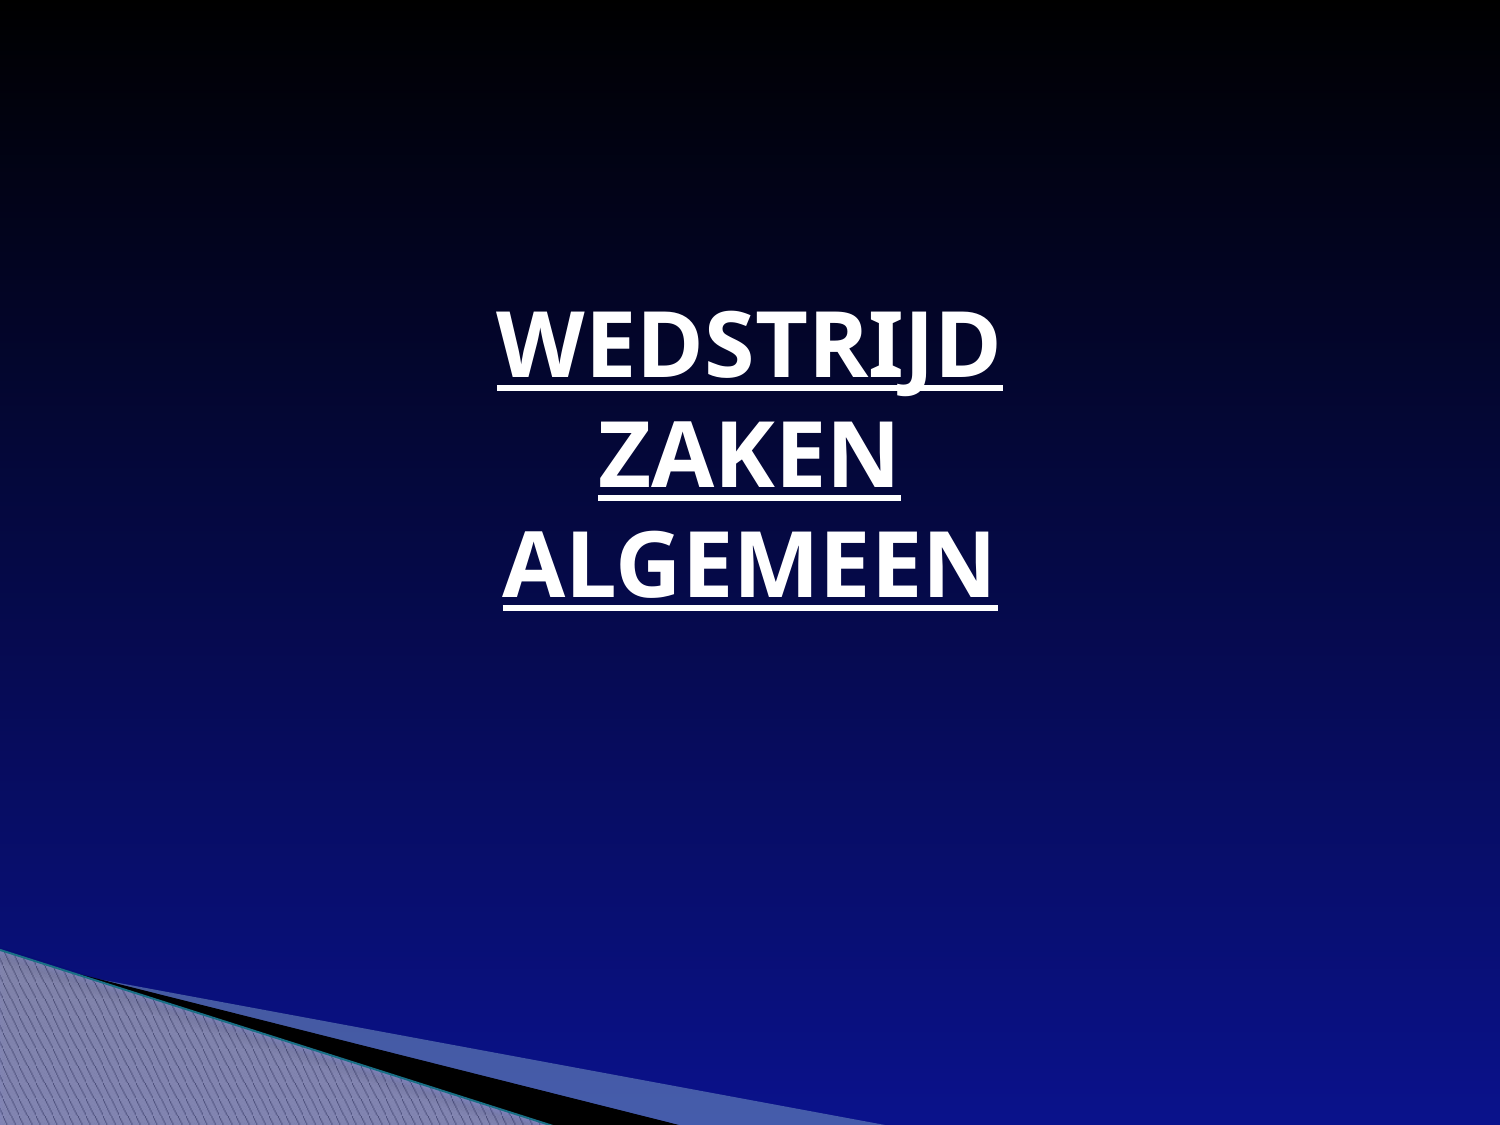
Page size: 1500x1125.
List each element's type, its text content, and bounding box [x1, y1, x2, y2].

text_box WEDSTRIJD ZAKEN ALGEMEEN [408, 278, 1092, 624]
